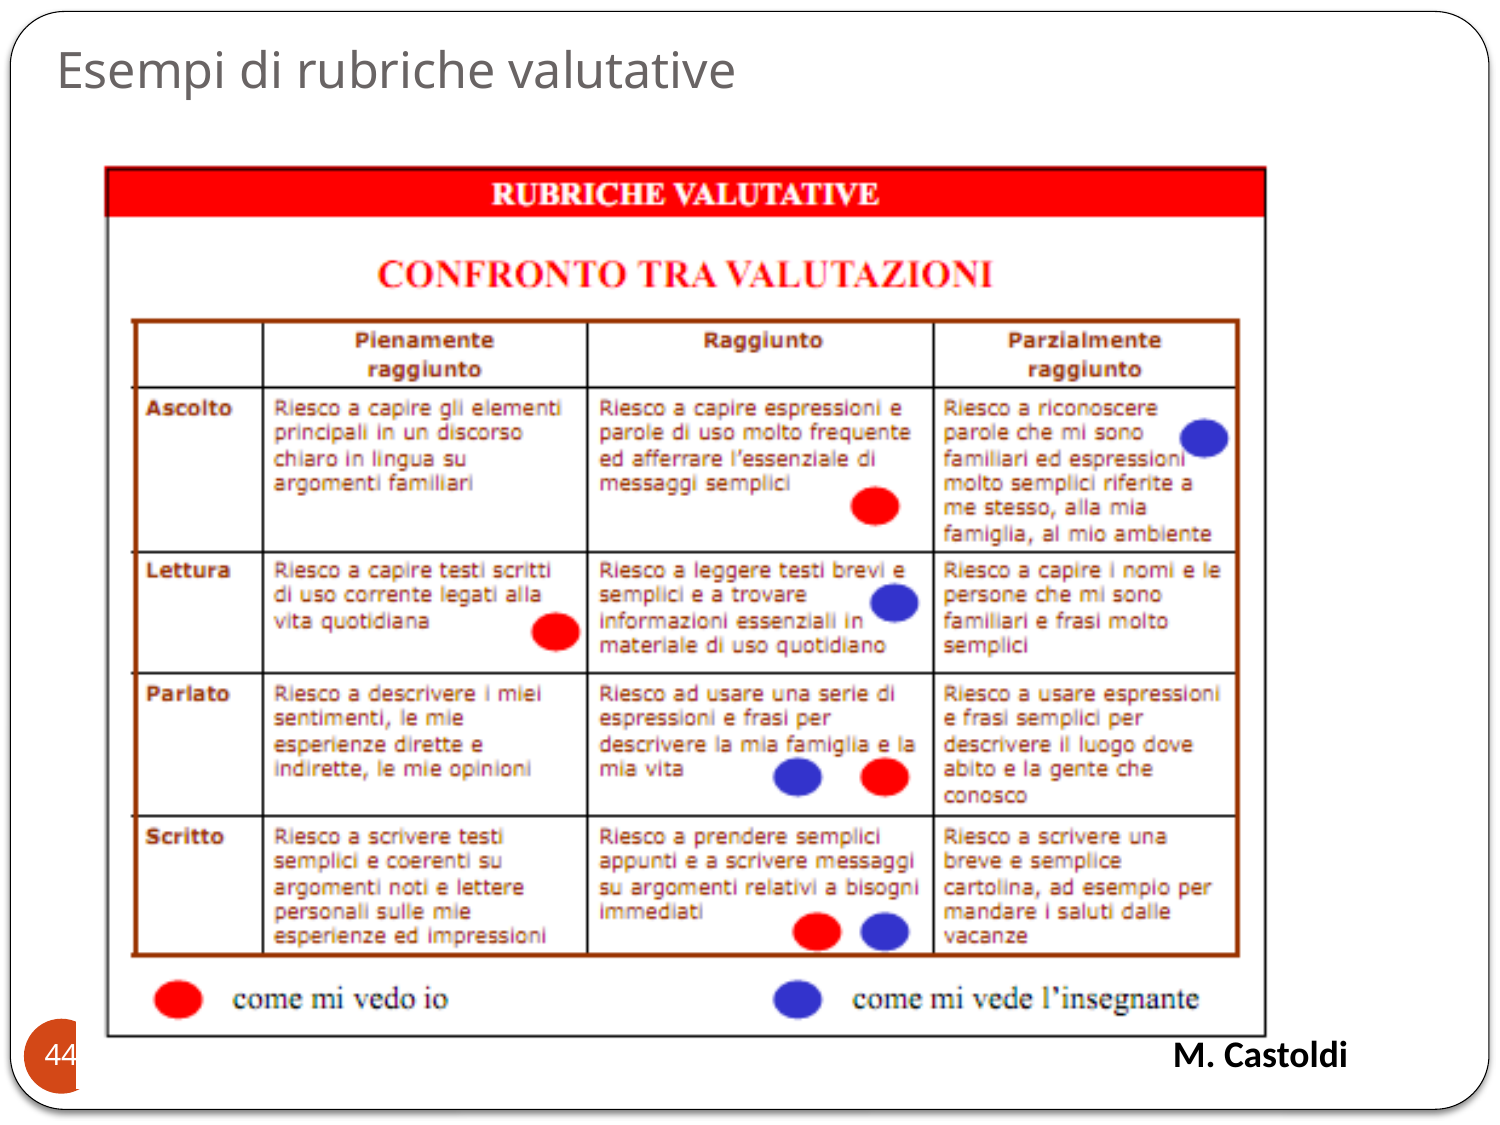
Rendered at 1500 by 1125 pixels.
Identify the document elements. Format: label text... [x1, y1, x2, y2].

title Esempi di rubriche valutative [40, 30, 1317, 114]
picture [76, 128, 1306, 1090]
slide_number 44 [23, 1018, 71, 1094]
text_box M. Castoldi [1311, 1023, 1364, 1083]
